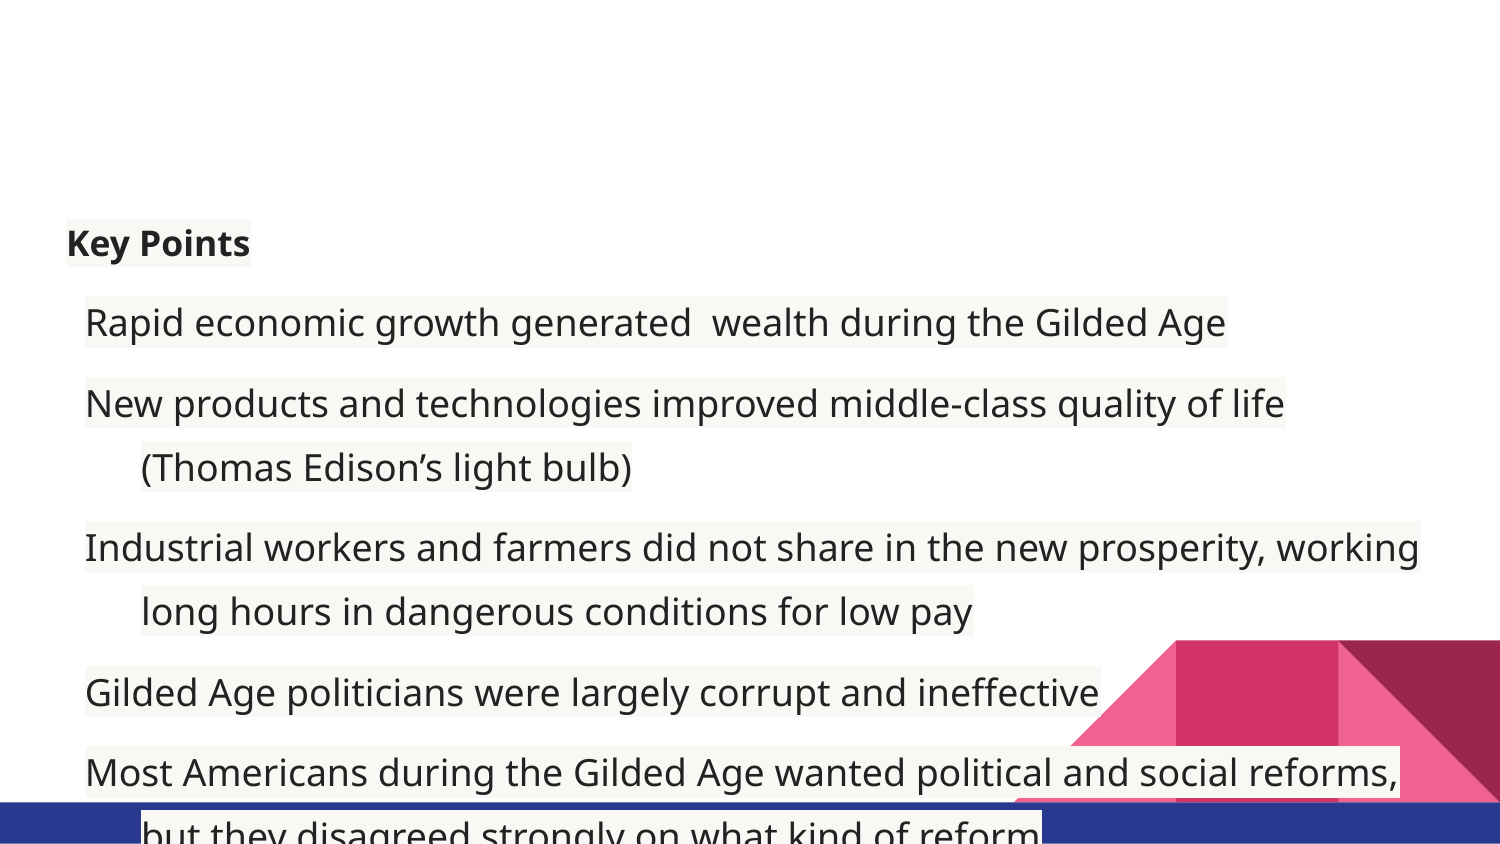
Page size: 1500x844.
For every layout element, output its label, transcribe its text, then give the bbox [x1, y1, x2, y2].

list Key Points Rapid economic growth generated wealth during the Gilded Age New products and technologies improved middle-class quality of life (Thomas Edison’s light bulb) Industrial workers and farmers did not share in the new prosperity, working long hours in dangerous conditions for low pay Gilded Age politicians were largely corrupt and ineffective Most Americans during the Gilded Age wanted political and social reforms, but they disagreed strongly on what kind of reform [51, 201, 1449, 750]
